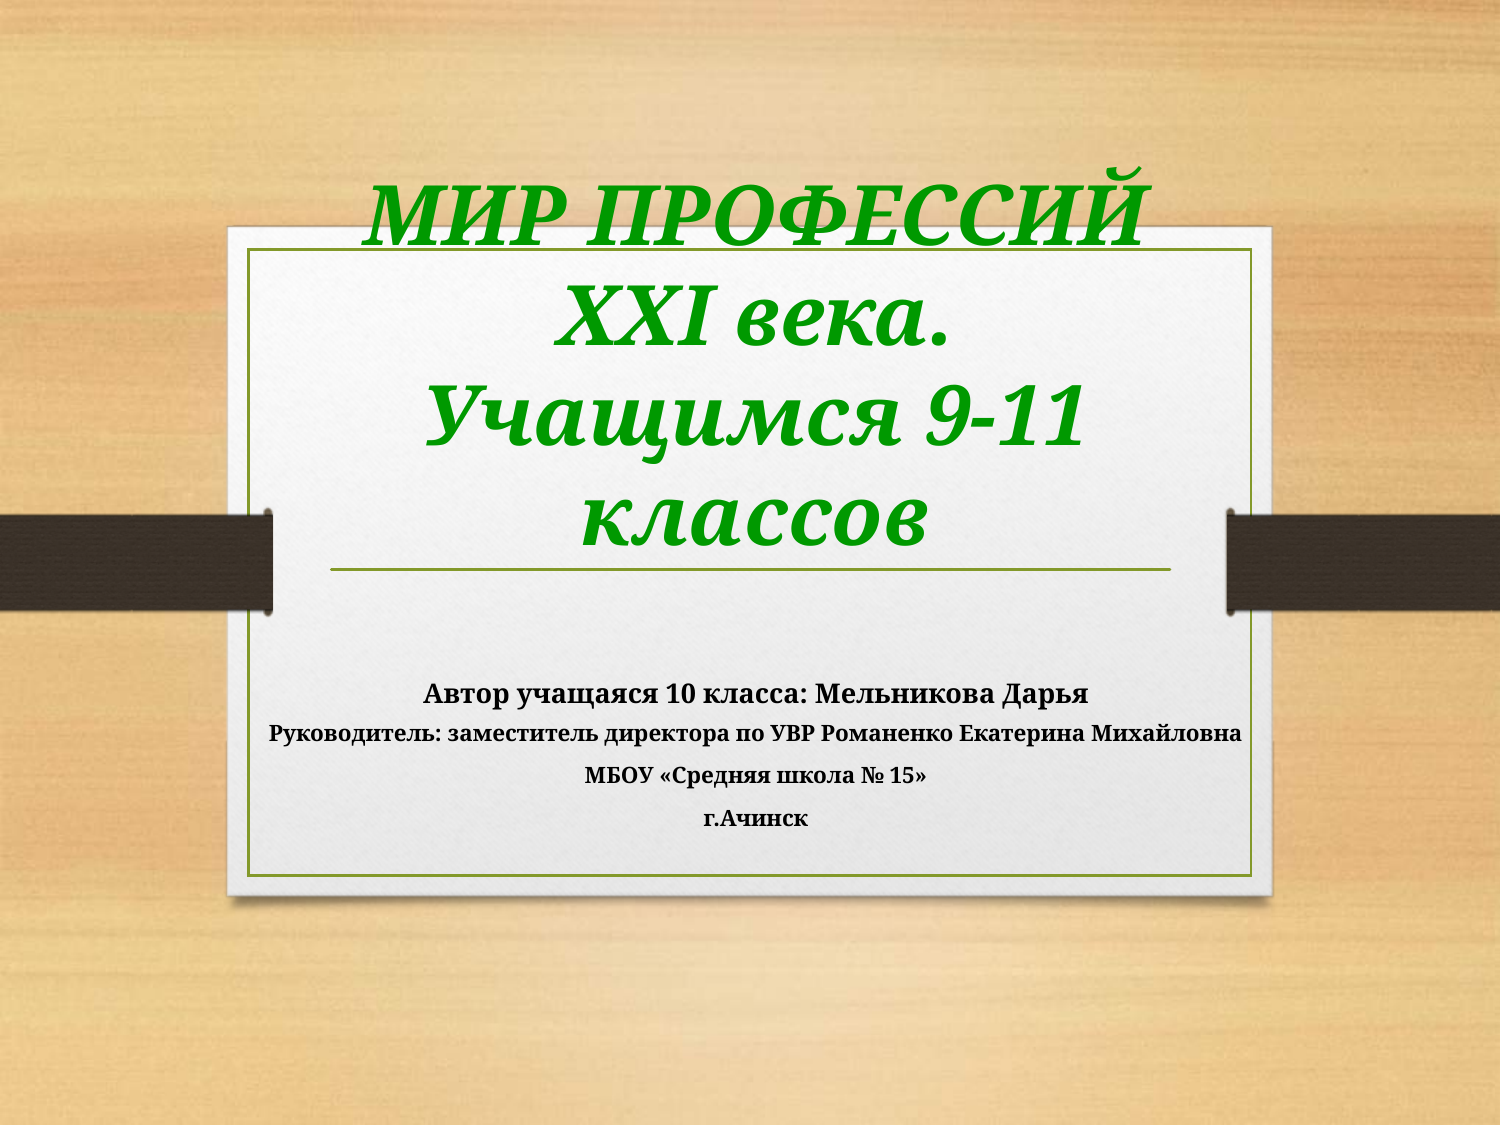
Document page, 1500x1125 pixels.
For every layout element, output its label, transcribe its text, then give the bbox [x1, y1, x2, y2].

picture [0, 0, 1500, 1125]
subtitle Автор учащаяся 10 класса: Мельникова Дарья Руководитель: заместитель директора по УВР Романенко Екатерина Михайловна МБОУ «Средняя школа № 15» г.Ачинск [242, 668, 1270, 866]
title МИР ПРОФЕССИЙ ХХI века. Учащимся 9-11 классов [265, 267, 1247, 570]
